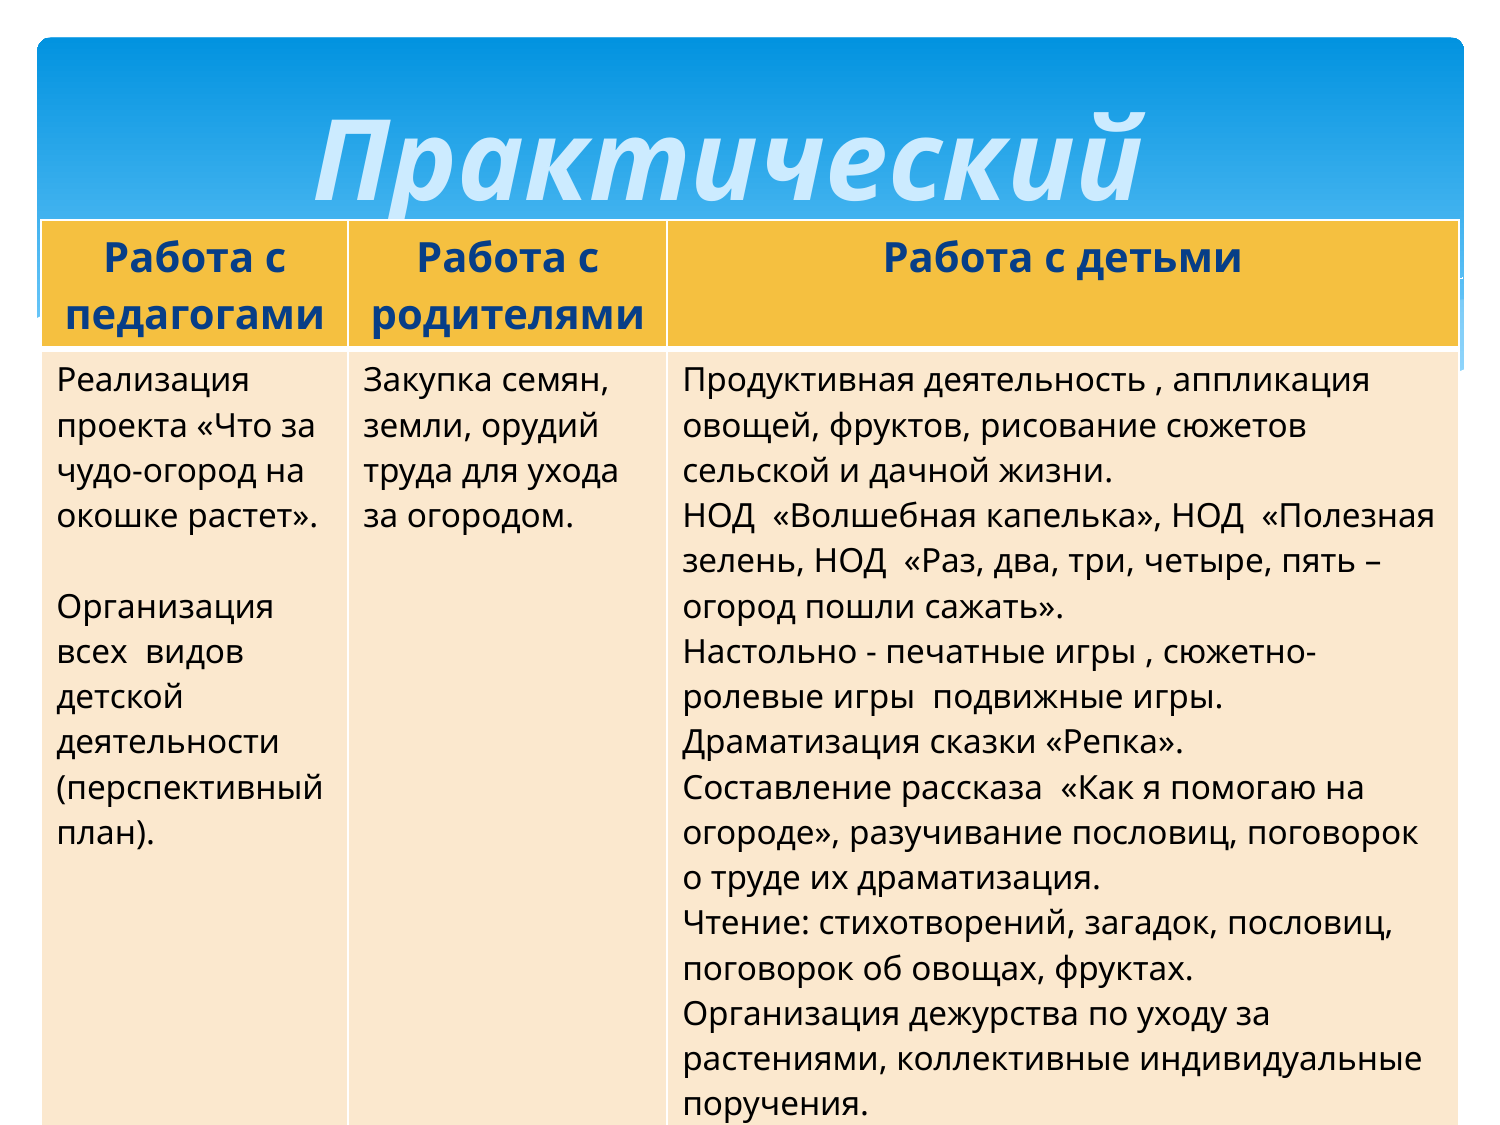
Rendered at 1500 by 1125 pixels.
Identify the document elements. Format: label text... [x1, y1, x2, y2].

title Практический [53, 42, 1404, 219]
table_cell Реализация проекта «Что за чудо-огород на окошке растет». Организация всех видов детской деятельности (перспективный план). [42, 352, 347, 1125]
table_header Работа с педагогами [42, 221, 347, 346]
table_header Работа с родителями [349, 221, 666, 346]
table_cell Закупка семян, земли, орудий труда для ухода за огородом. [349, 352, 666, 1125]
table_cell Продуктивная деятельность , аппликация овощей, фруктов, рисование сюжетов сельской и дачной жизни. НОД «Волшебная капелька», НОД «Полезная зелень, НОД «Раз, два, три, четыре, пять – огород пошли сажать». Настольно - печатные игры , сюжетно-ролевые игры подвижные игры. Драматизация сказки «Репка». Составление рассказа «Как я помогаю на огороде», разучивание пословиц, поговорок о труде их драматизация. Чтение: стихотворений, загадок, пословиц, поговорок об овощах, фруктах. Организация дежурства по уходу за растениями, коллективные индивидуальные поручения. [668, 352, 1458, 1125]
table_header Работа с детьми [668, 221, 1458, 346]
